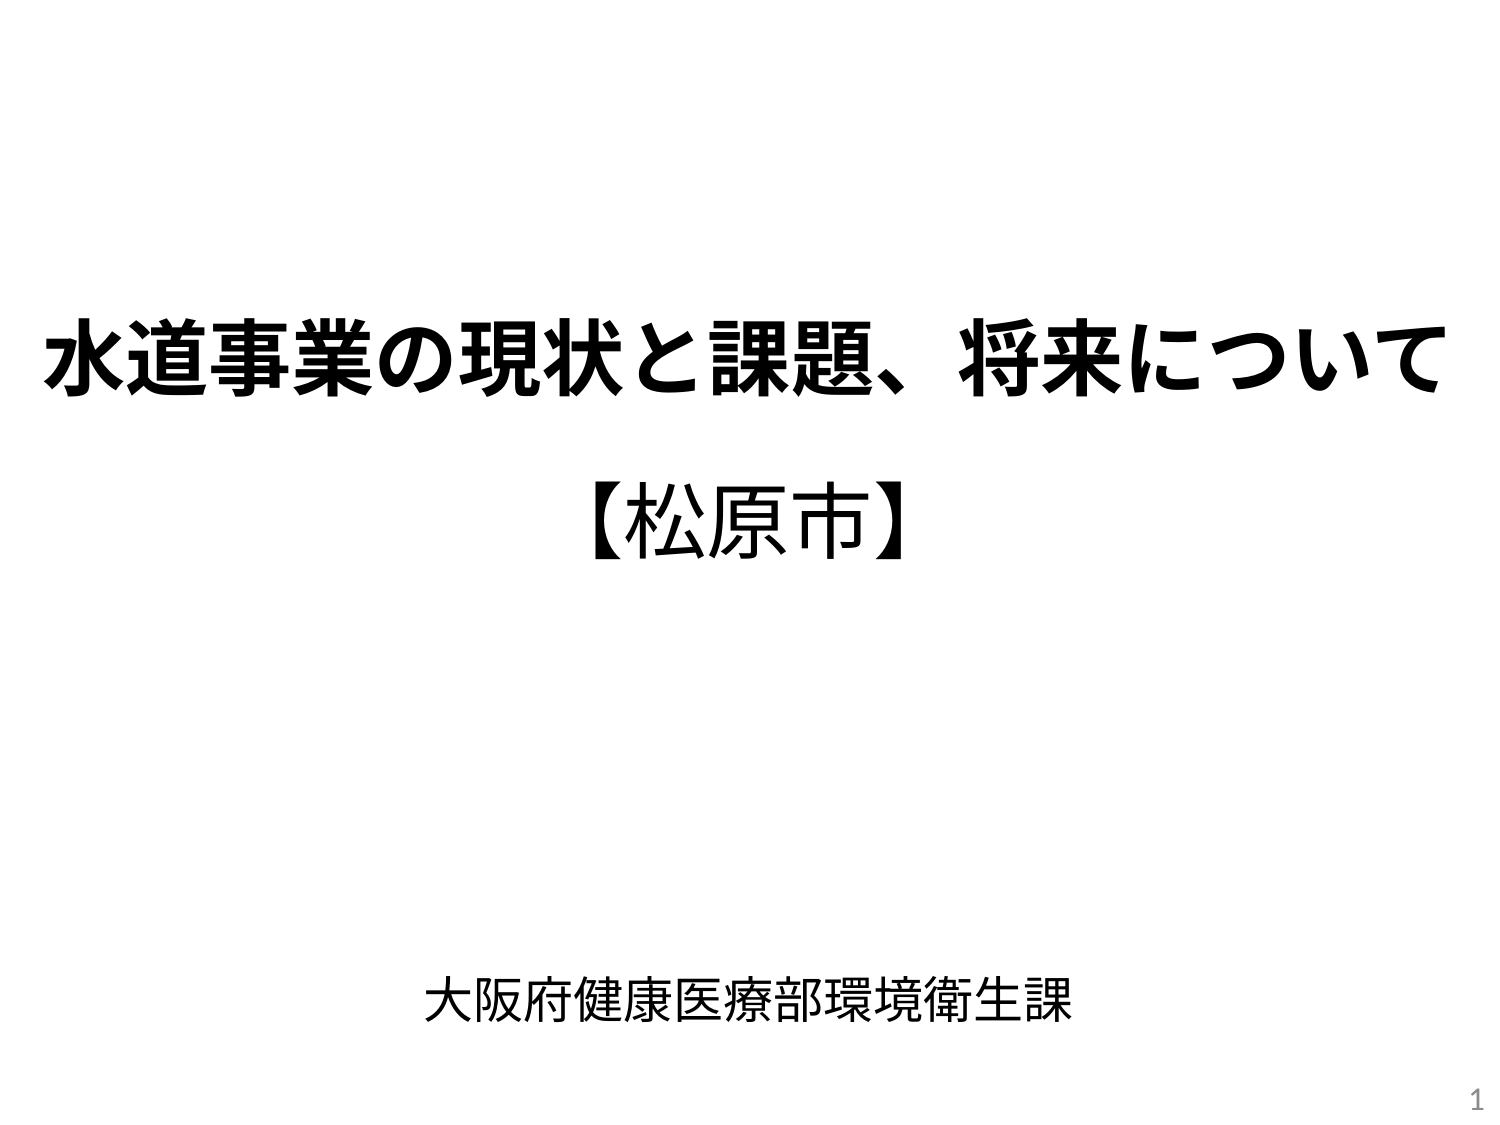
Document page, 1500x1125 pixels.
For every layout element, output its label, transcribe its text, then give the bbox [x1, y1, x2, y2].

slide_number 1 [1162, 1067, 1500, 1125]
text_box 水道事業の現状と課題、将来について 【松原市】 大阪府健康医療部環境衛生課 [0, 138, 1500, 1125]
